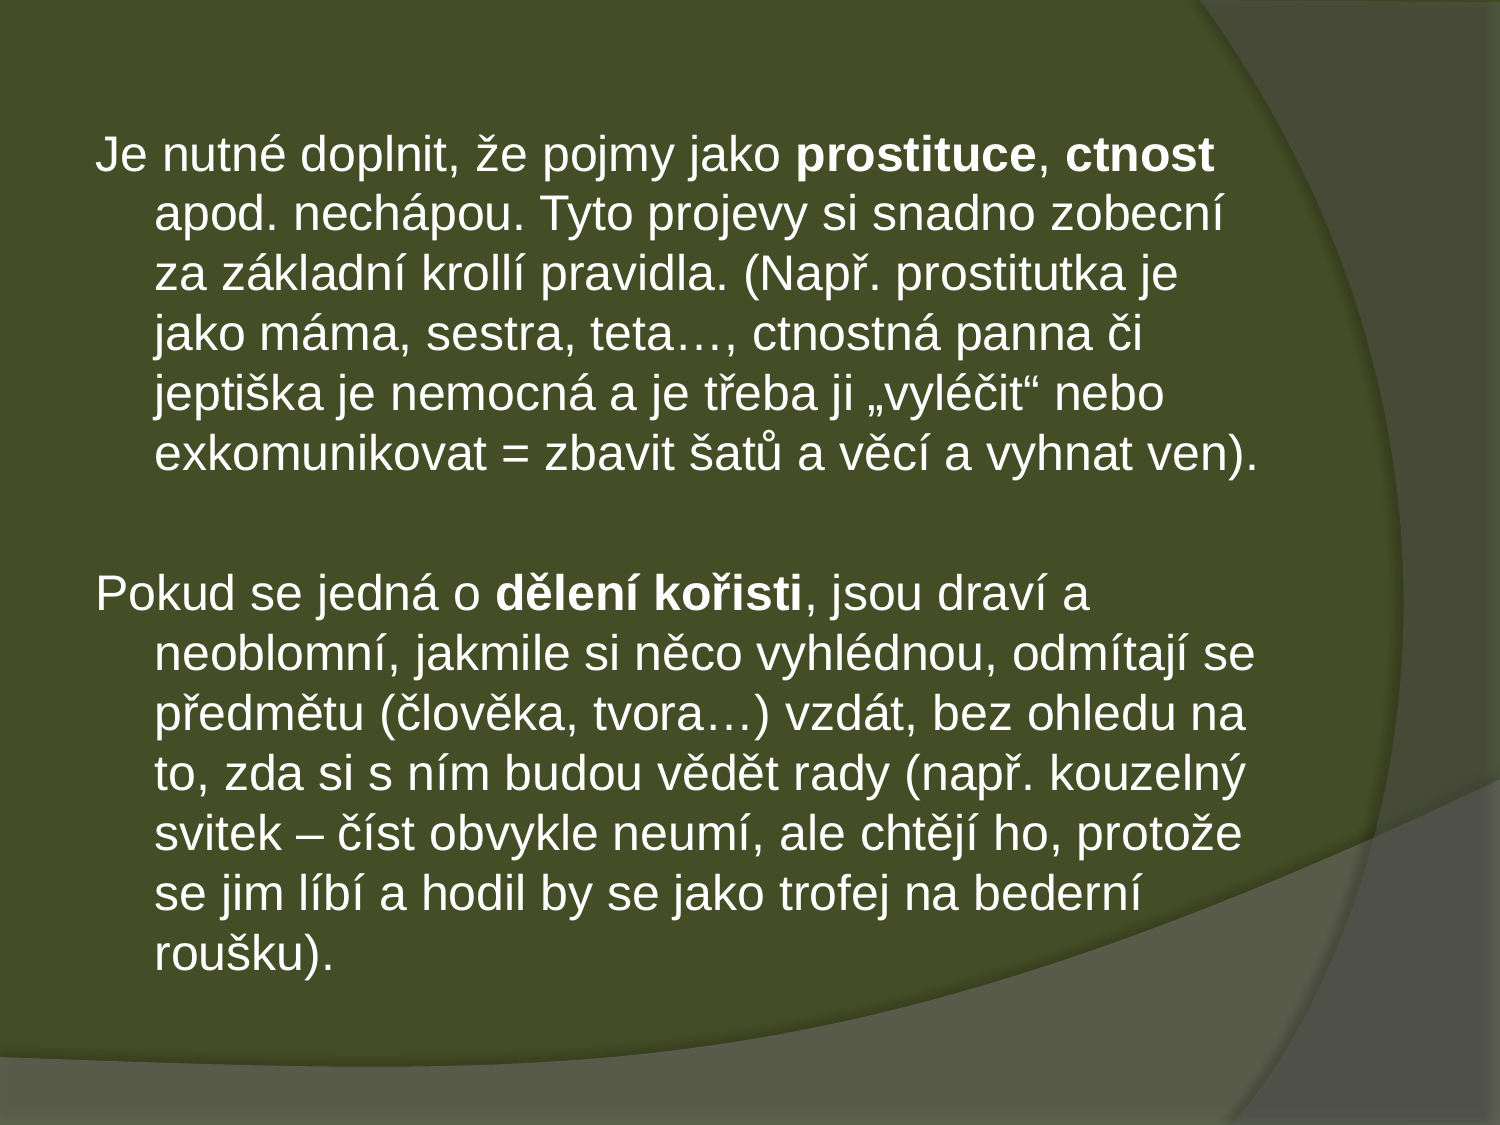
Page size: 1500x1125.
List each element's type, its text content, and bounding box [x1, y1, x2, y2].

list Je nutné doplnit, že pojmy jako prostituce, ctnost apod. nechápou. Tyto projevy si snadno zobecní za základní krollí pravidla. (Např. prostitutka je jako máma, sestra, teta…, ctnostná panna či jeptiška je nemocná a je třeba ji „vyléčit“ nebo exkomunikovat = zbavit šatů a věcí a vyhnat ven). Pokud se jedná o dělení kořisti, jsou draví a neoblomní, jakmile si něco vyhlédnou, odmítají se předmětu (člověka, tvora…) vzdát, bez ohledu na to, zda si s ním budou vědět rady (např. kouzelný svitek – číst obvykle neumí, ale chtějí ho, protože se jim líbí a hodil by se jako trofej na bederní roušku). [75, 113, 1300, 1005]
